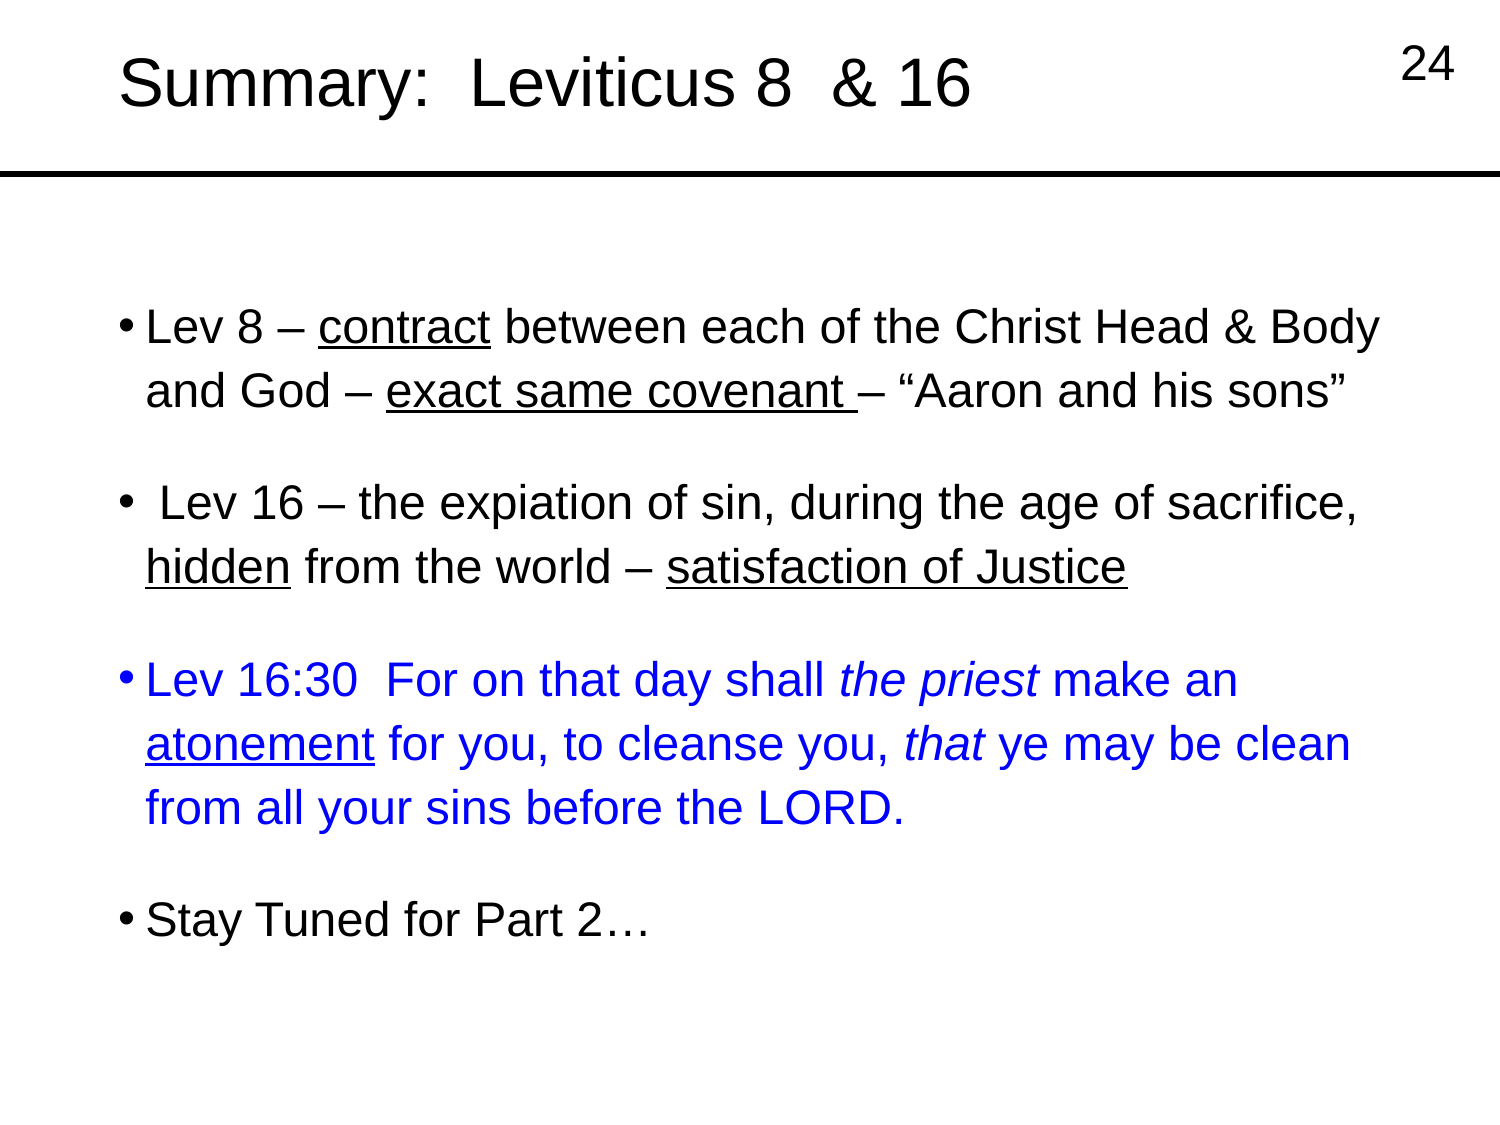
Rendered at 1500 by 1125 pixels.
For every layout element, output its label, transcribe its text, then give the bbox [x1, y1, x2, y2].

list Lev 8 – contract between each of the Christ Head & Body and God – exact same covenant – “Aaron and his sons” Lev 16 – the expiation of sin, during the age of sacrifice, hidden from the world – satisfaction of Justice Lev 16:30 For on that day shall the priest make an atonement for you, to cleanse you, that ye may be clean from all your sins before the LORD. Stay Tuned for Part 2… [103, 281, 1397, 1023]
title Summary: Leviticus 8 & 16 [103, 0, 1397, 170]
slide_number 24 [1133, 29, 1471, 90]
